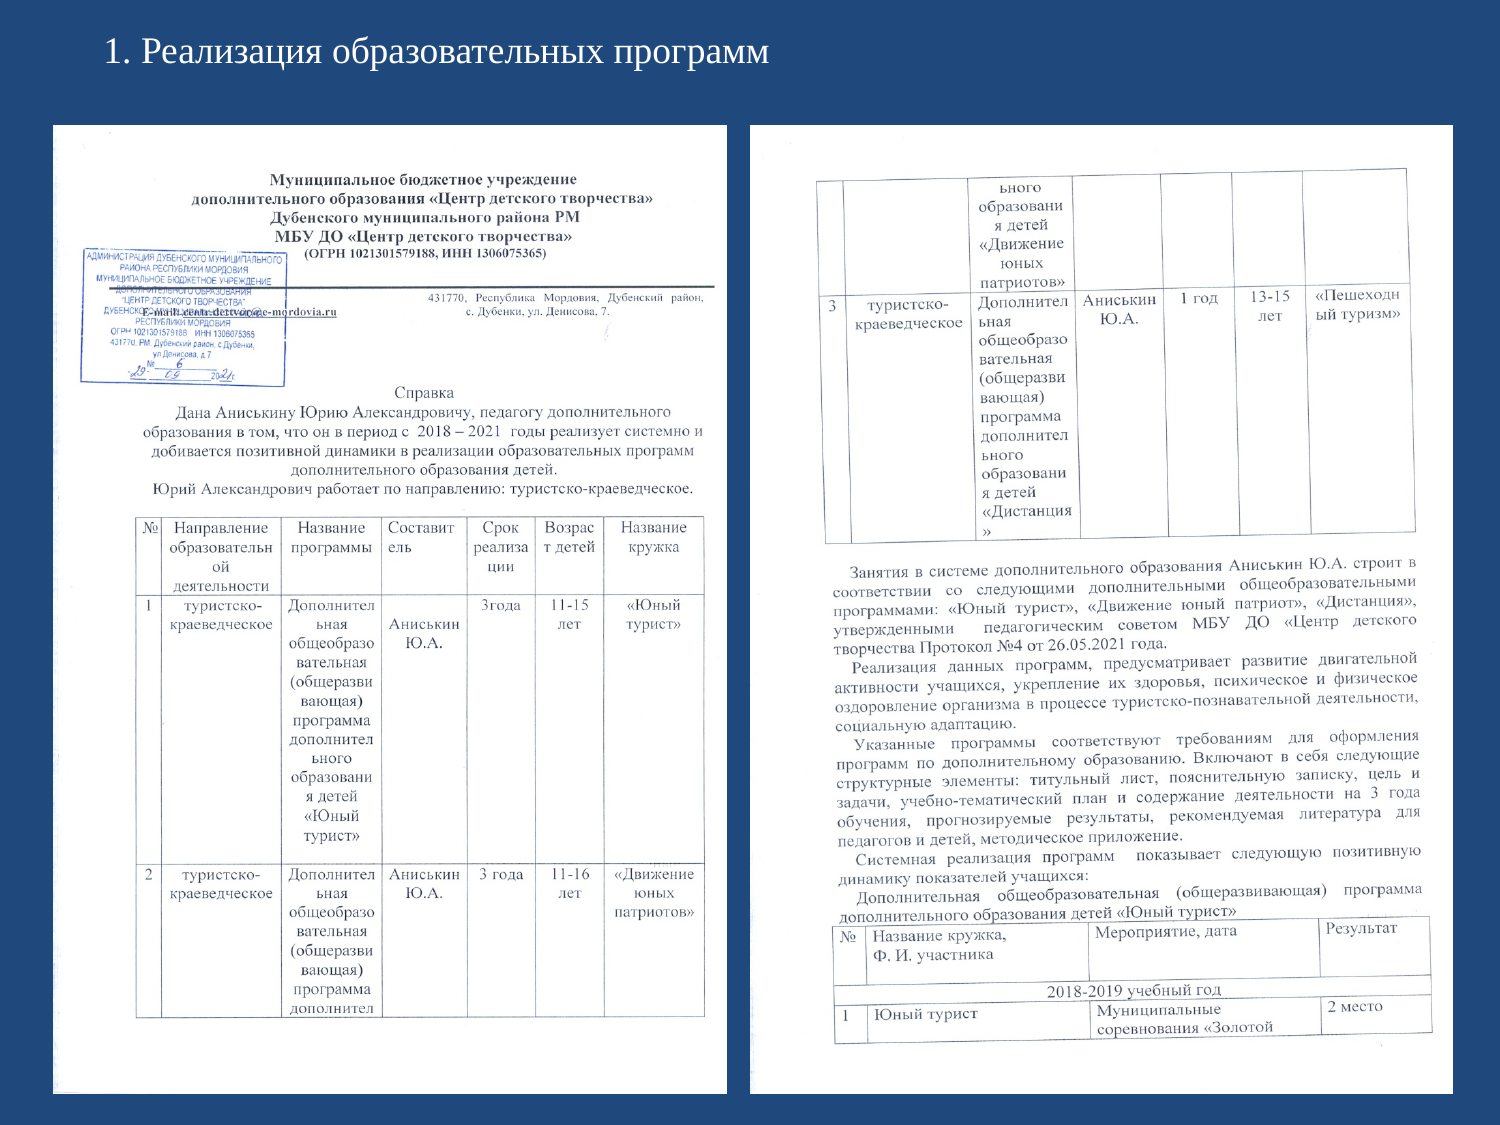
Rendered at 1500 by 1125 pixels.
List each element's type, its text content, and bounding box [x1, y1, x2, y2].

text_box 1. Реализация образовательных программ [88, 19, 1102, 79]
picture [749, 125, 1454, 1095]
picture [52, 125, 727, 1095]
